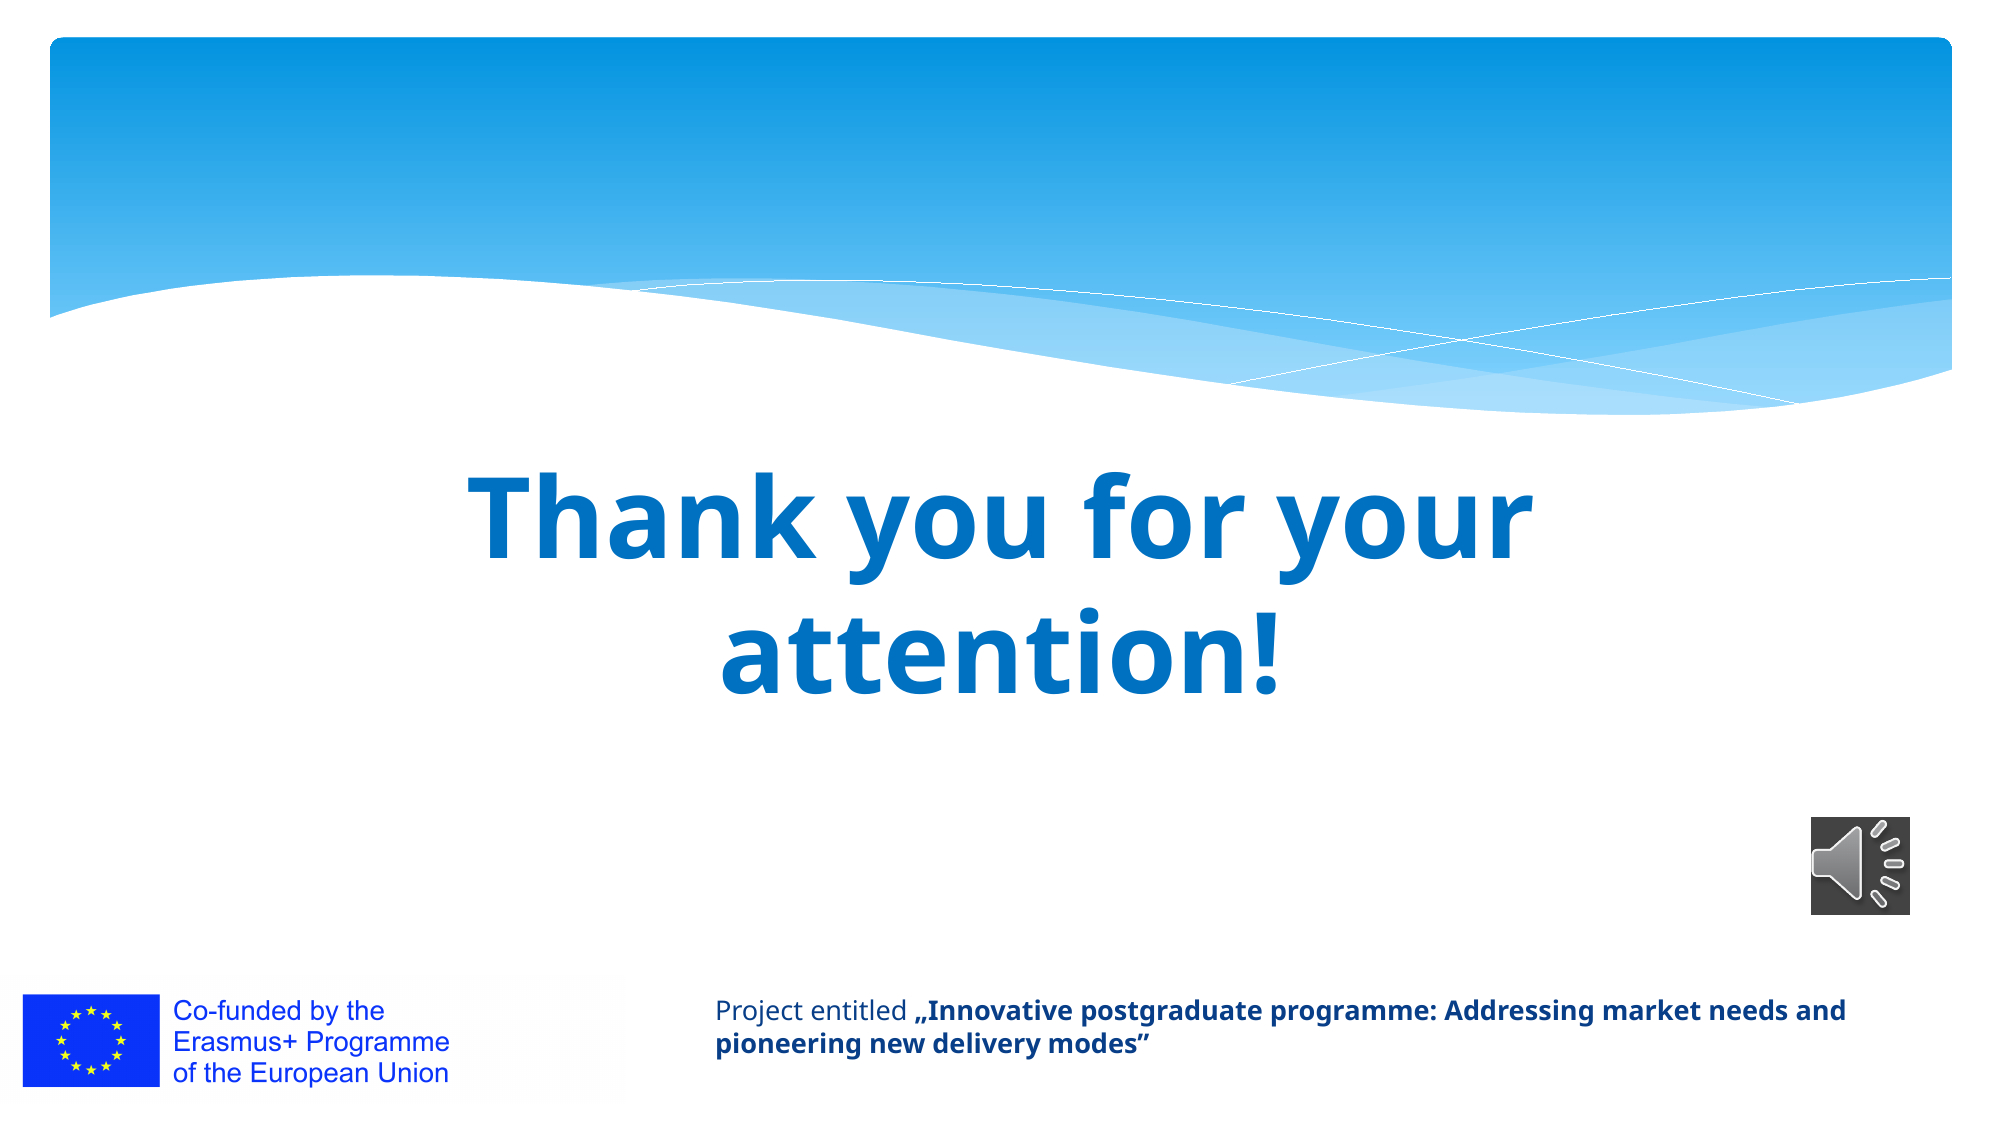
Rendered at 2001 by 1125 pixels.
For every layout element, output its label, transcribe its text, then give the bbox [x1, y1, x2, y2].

list Thank you for your attention! [190, 438, 1812, 1005]
picture [1810, 816, 1911, 917]
picture [0, 975, 626, 1104]
